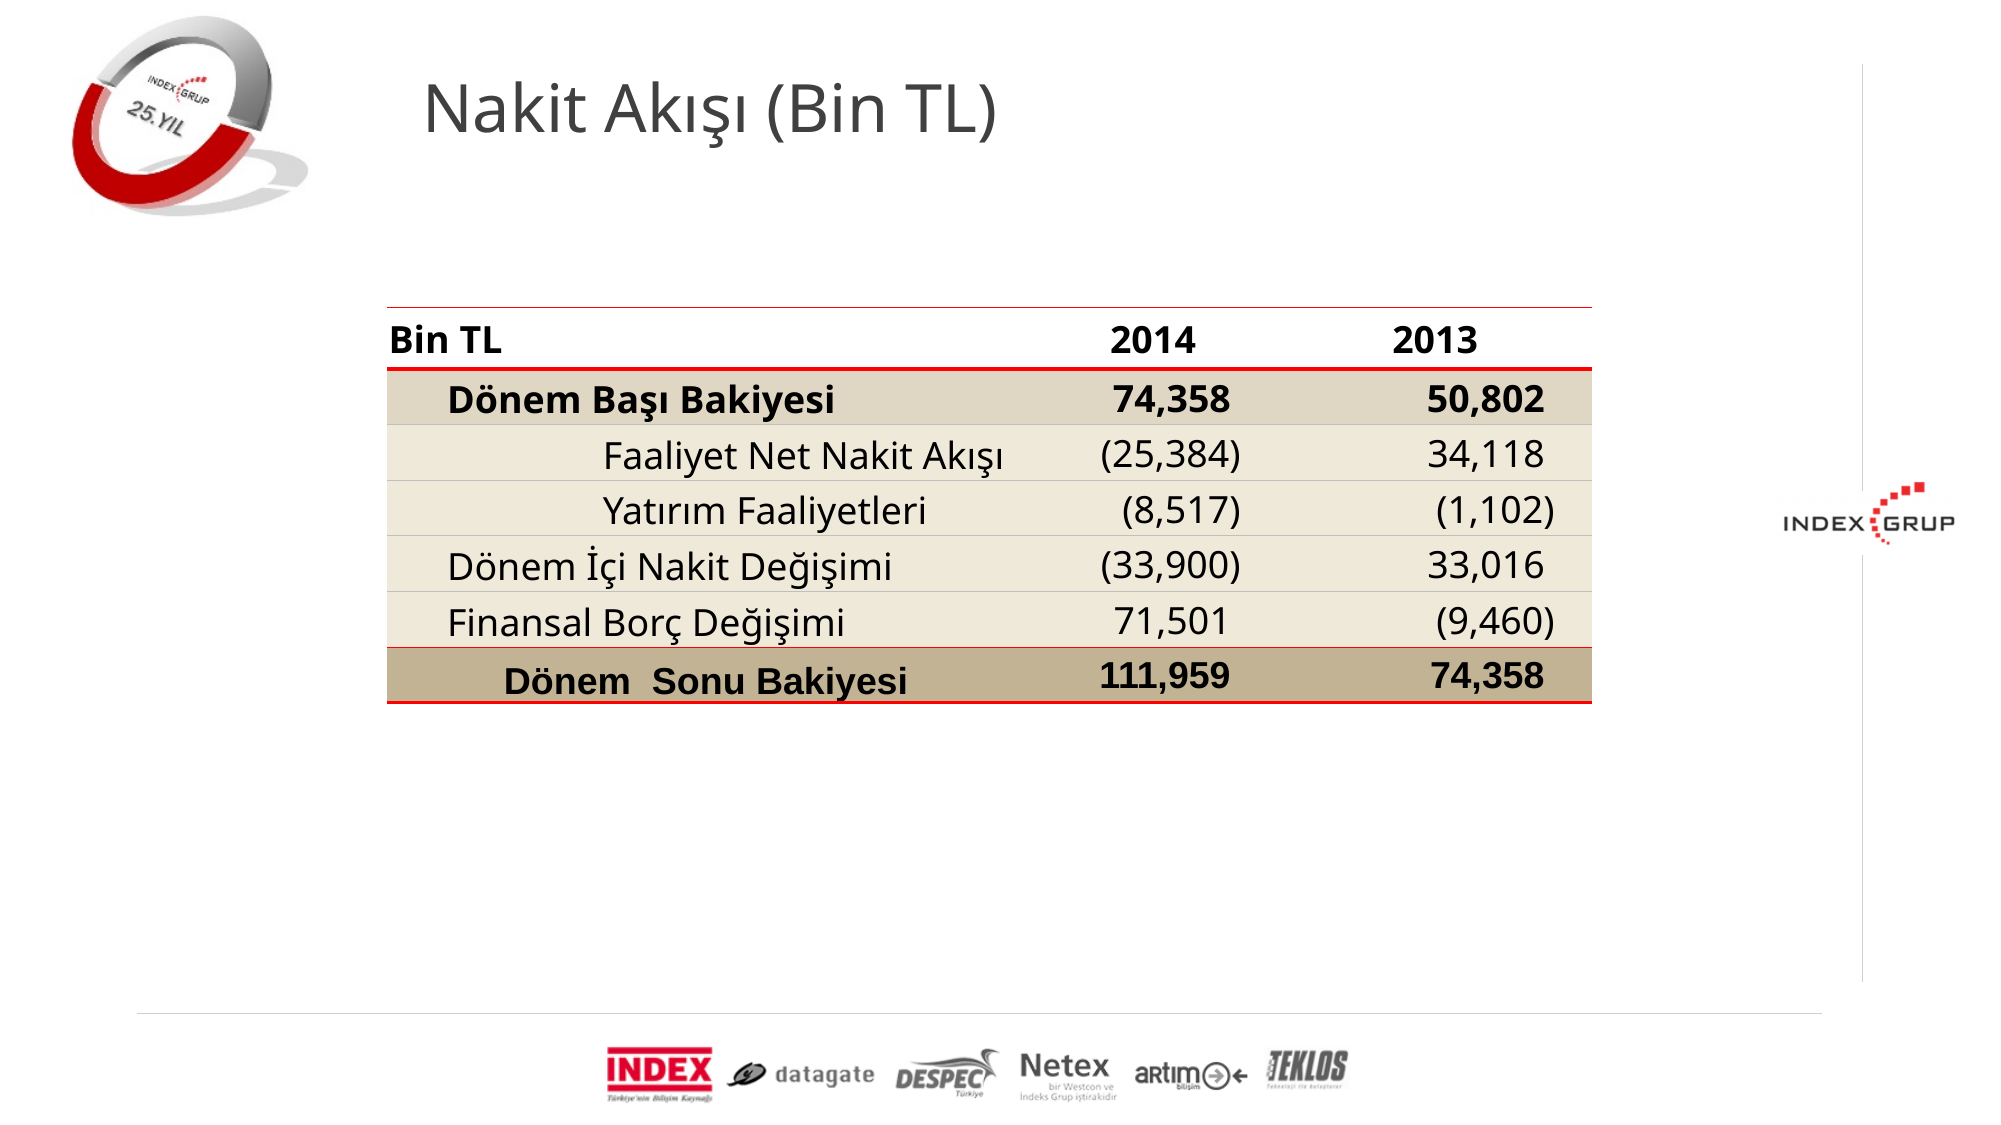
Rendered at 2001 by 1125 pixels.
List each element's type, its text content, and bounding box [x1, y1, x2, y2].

table_cell 74,358 [1278, 648, 1592, 701]
table_cell 71,501 [1028, 592, 1278, 647]
table_cell (25,384) [1028, 425, 1278, 480]
table_header Bin TL [387, 308, 1028, 367]
picture [1132, 1034, 1253, 1117]
picture [723, 1034, 879, 1117]
table_cell (8,517) [1028, 481, 1278, 535]
table_header 2013 [1278, 308, 1592, 367]
table_cell Faaliyet Net Nakit Akışı [387, 425, 1028, 480]
table_header 2014 [1028, 308, 1278, 367]
table_cell Dönem Sonu Bakiyesi [387, 648, 1028, 701]
table_cell 50,802 [1278, 371, 1592, 424]
picture [889, 1032, 1003, 1115]
picture [71, 0, 313, 220]
table_cell 74,358 [1028, 371, 1278, 424]
picture [1262, 1028, 1376, 1111]
table_cell 33,016 [1278, 536, 1592, 591]
table_cell 34,118 [1278, 425, 1592, 480]
picture [602, 1024, 718, 1125]
table_cell (1,102) [1278, 481, 1592, 535]
table_cell Dönem Başı Bakiyesi [387, 371, 1028, 424]
table_cell (33,900) [1028, 536, 1278, 591]
picture [1013, 1034, 1123, 1117]
table_cell (9,460) [1278, 592, 1592, 647]
picture [1774, 479, 1957, 549]
table_cell Yatırım Faaliyetleri [387, 481, 1028, 535]
table_cell Finansal Borç Değişimi [387, 592, 1028, 647]
title Nakit Akışı (Bin TL) [407, 68, 1157, 153]
table_cell Dönem İçi Nakit Değişimi [387, 536, 1028, 591]
table_cell 111,959 [1028, 648, 1278, 701]
